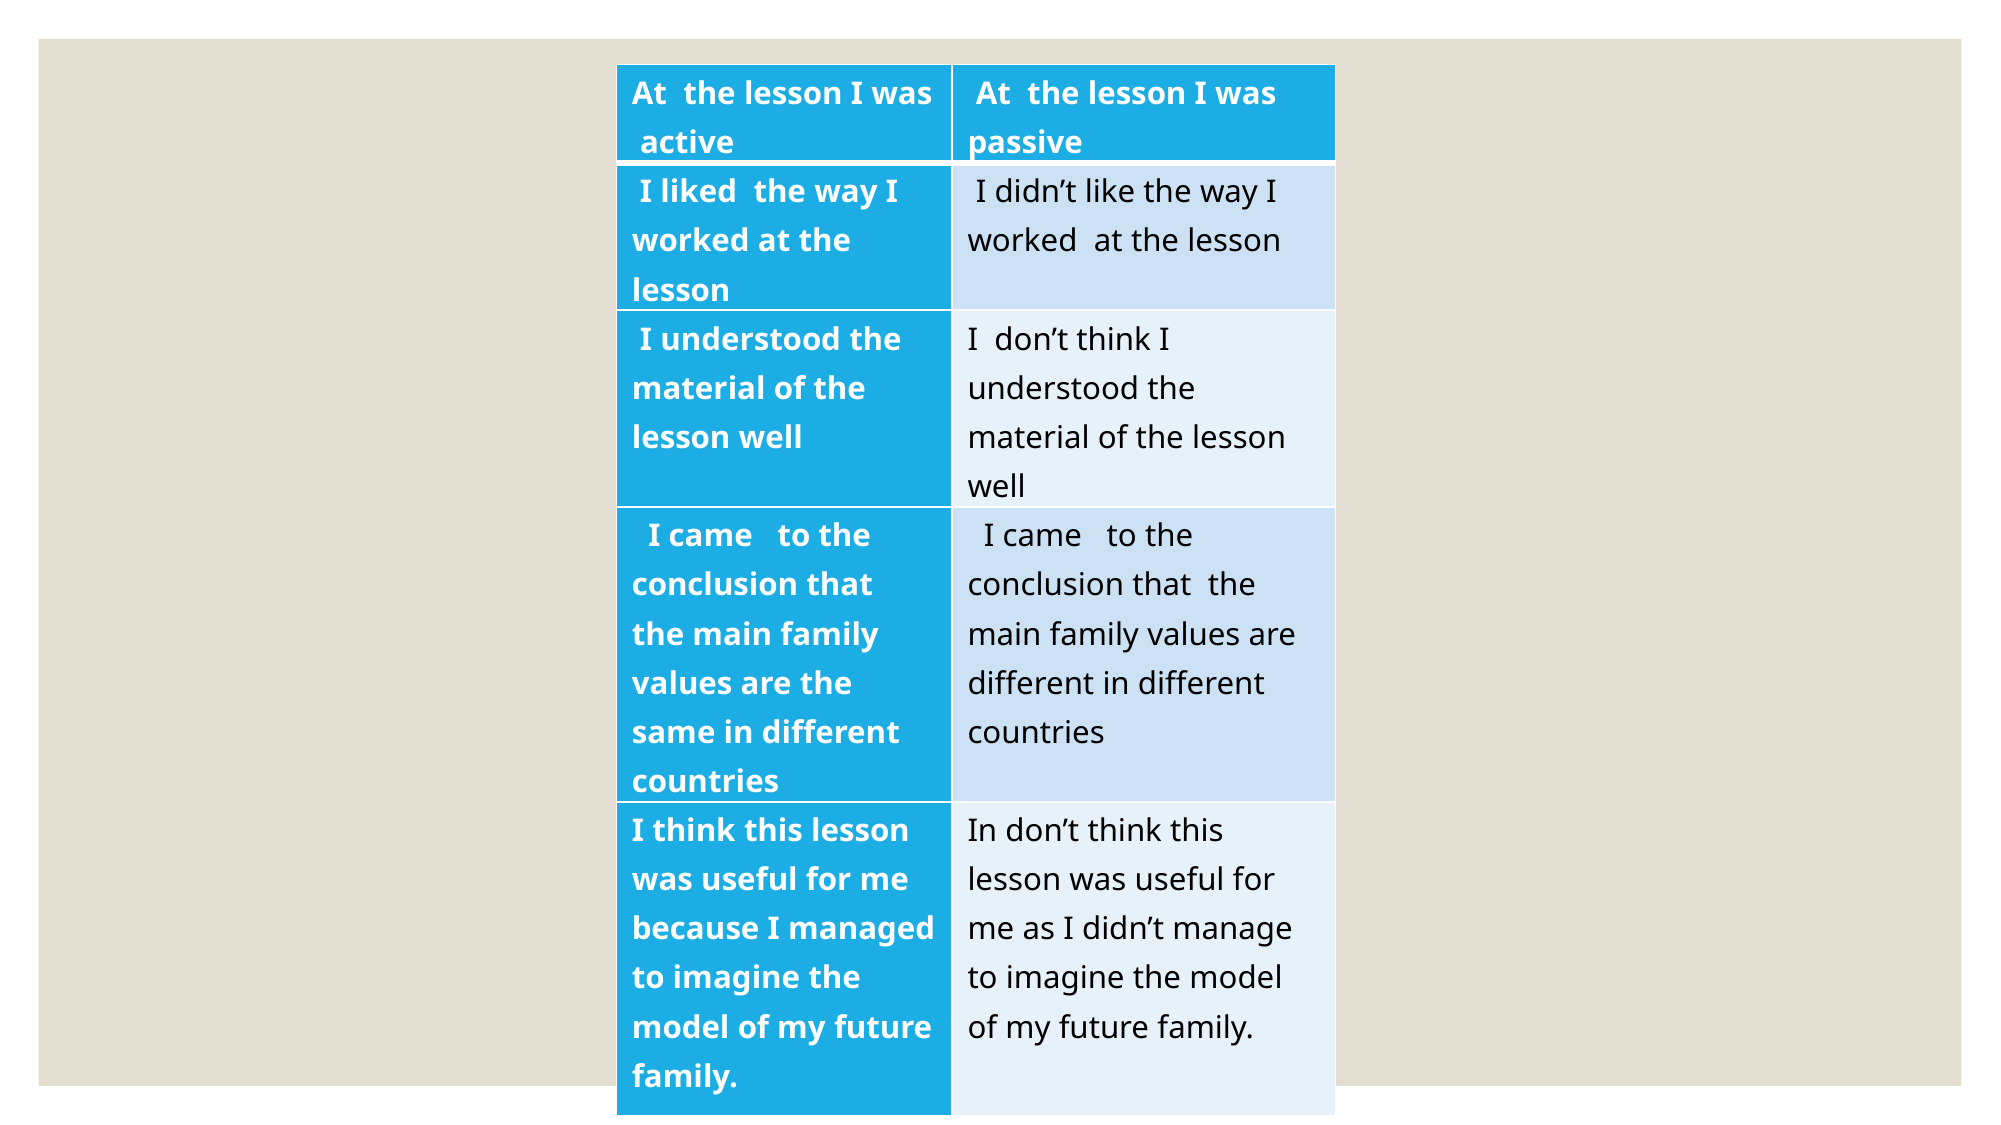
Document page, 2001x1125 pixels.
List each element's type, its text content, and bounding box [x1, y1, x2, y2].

table_cell I don’t think I understood the material of the lesson well [953, 311, 1335, 506]
table_header At the lesson I was passive [953, 65, 1335, 160]
table_cell I came to the conclusion that the main family values are different in different countries [953, 508, 1335, 801]
table_cell In don’t think this lesson was useful for me as I didn’t manage to imagine the model of my future family. [953, 803, 1335, 1115]
table_cell I didn’t like the way I worked at the lesson [953, 166, 1335, 309]
table_cell I liked the way I worked at the lesson [617, 166, 951, 309]
table_cell I understood the material of the lesson well [617, 311, 951, 506]
table_cell I came to the conclusion that the main family values are the same in different countries [617, 508, 951, 801]
table_cell I think this lesson was useful for me because I managed to imagine the model of my future family. [617, 803, 951, 1115]
table_header At the lesson I was active [617, 65, 951, 160]
